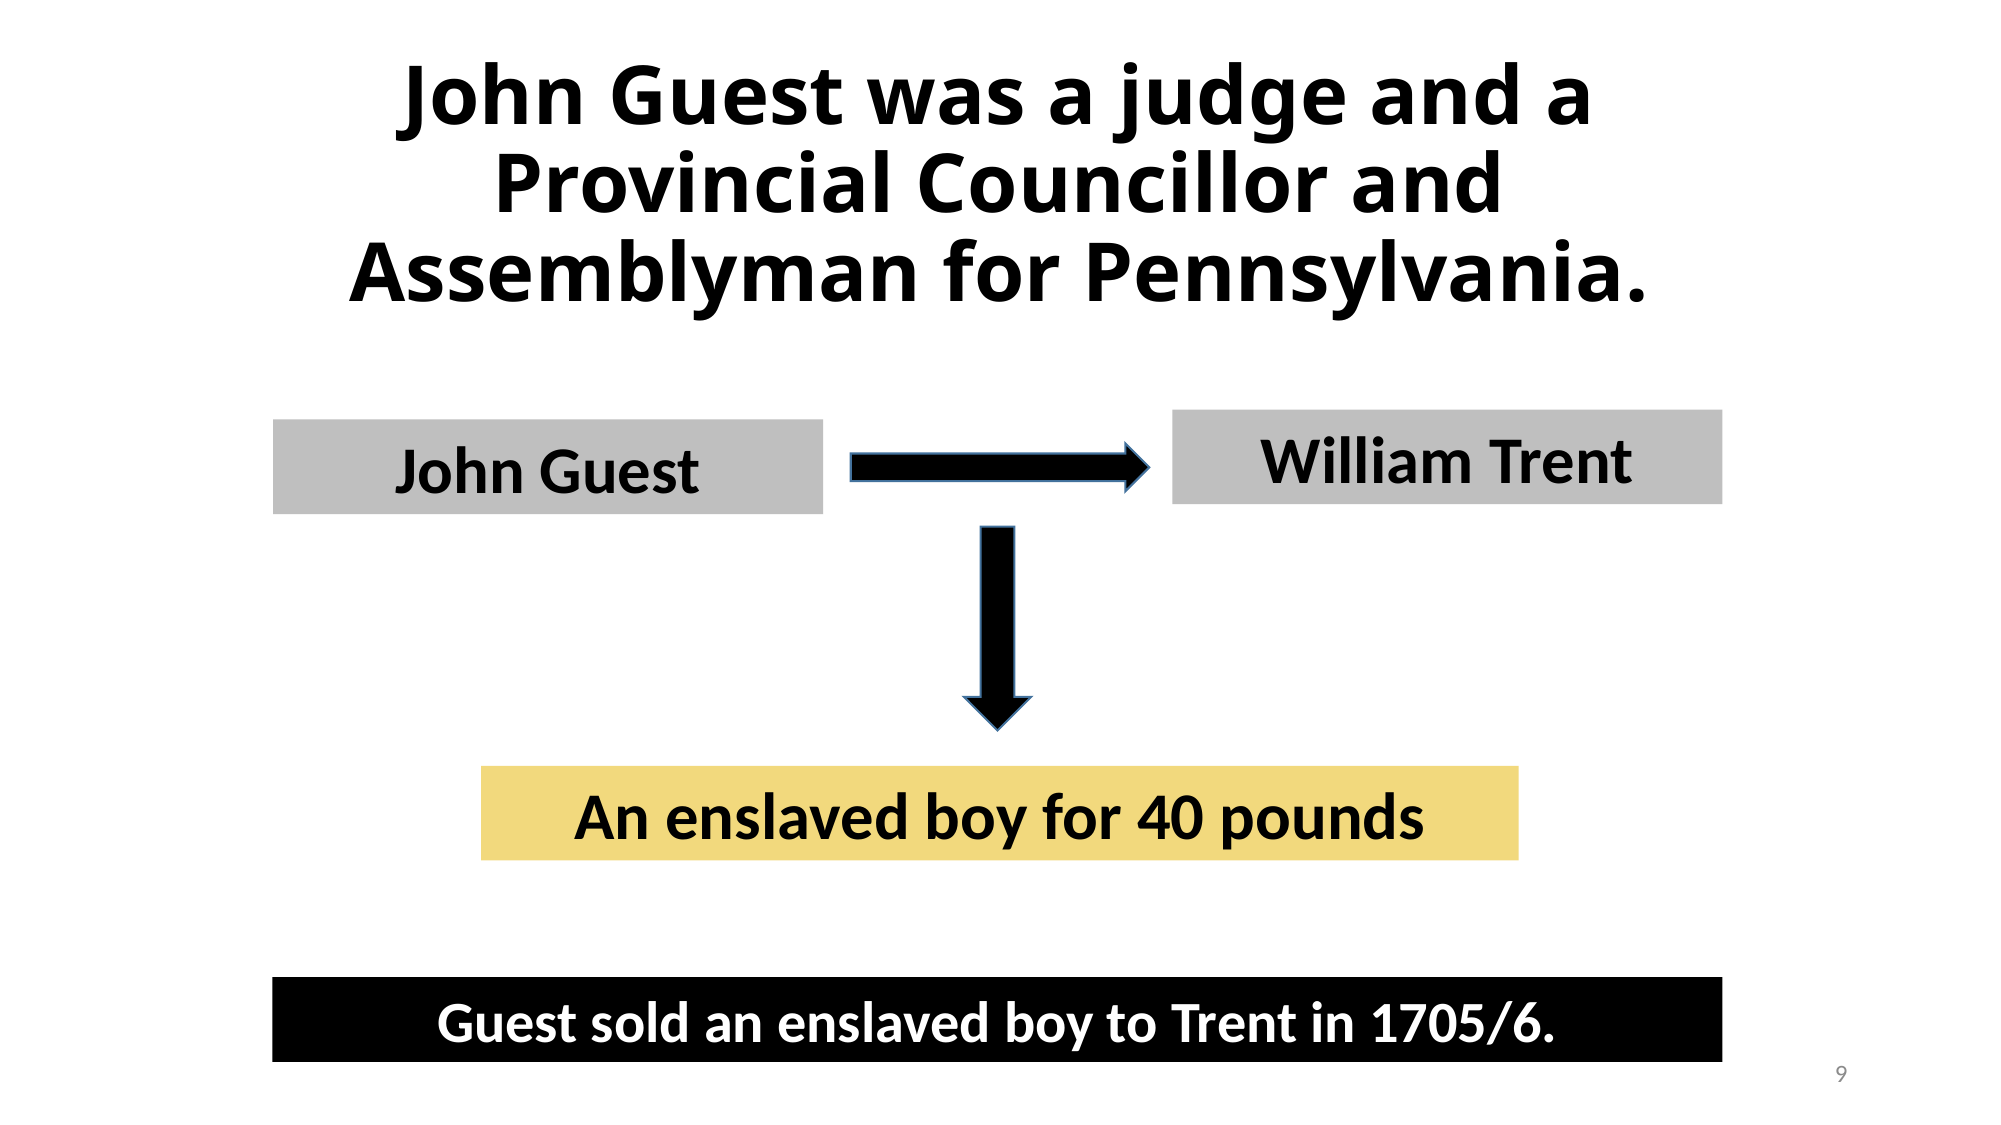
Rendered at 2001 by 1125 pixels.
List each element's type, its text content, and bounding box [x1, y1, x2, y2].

text_box [961, 525, 1034, 732]
text_box Guest sold an enslaved boy to Trent in 1705/6. [272, 977, 1723, 1062]
text_box [849, 440, 1151, 494]
slide_number 9 [1412, 1042, 1863, 1103]
text_box John Guest [273, 419, 824, 515]
text_box William Trent [1172, 409, 1723, 505]
text_box An enslaved boy for 40 pounds [481, 765, 1519, 861]
title John Guest was a judge and a Provincial Councillor and Assemblyman for Pennsylvania. [324, 45, 1675, 328]
